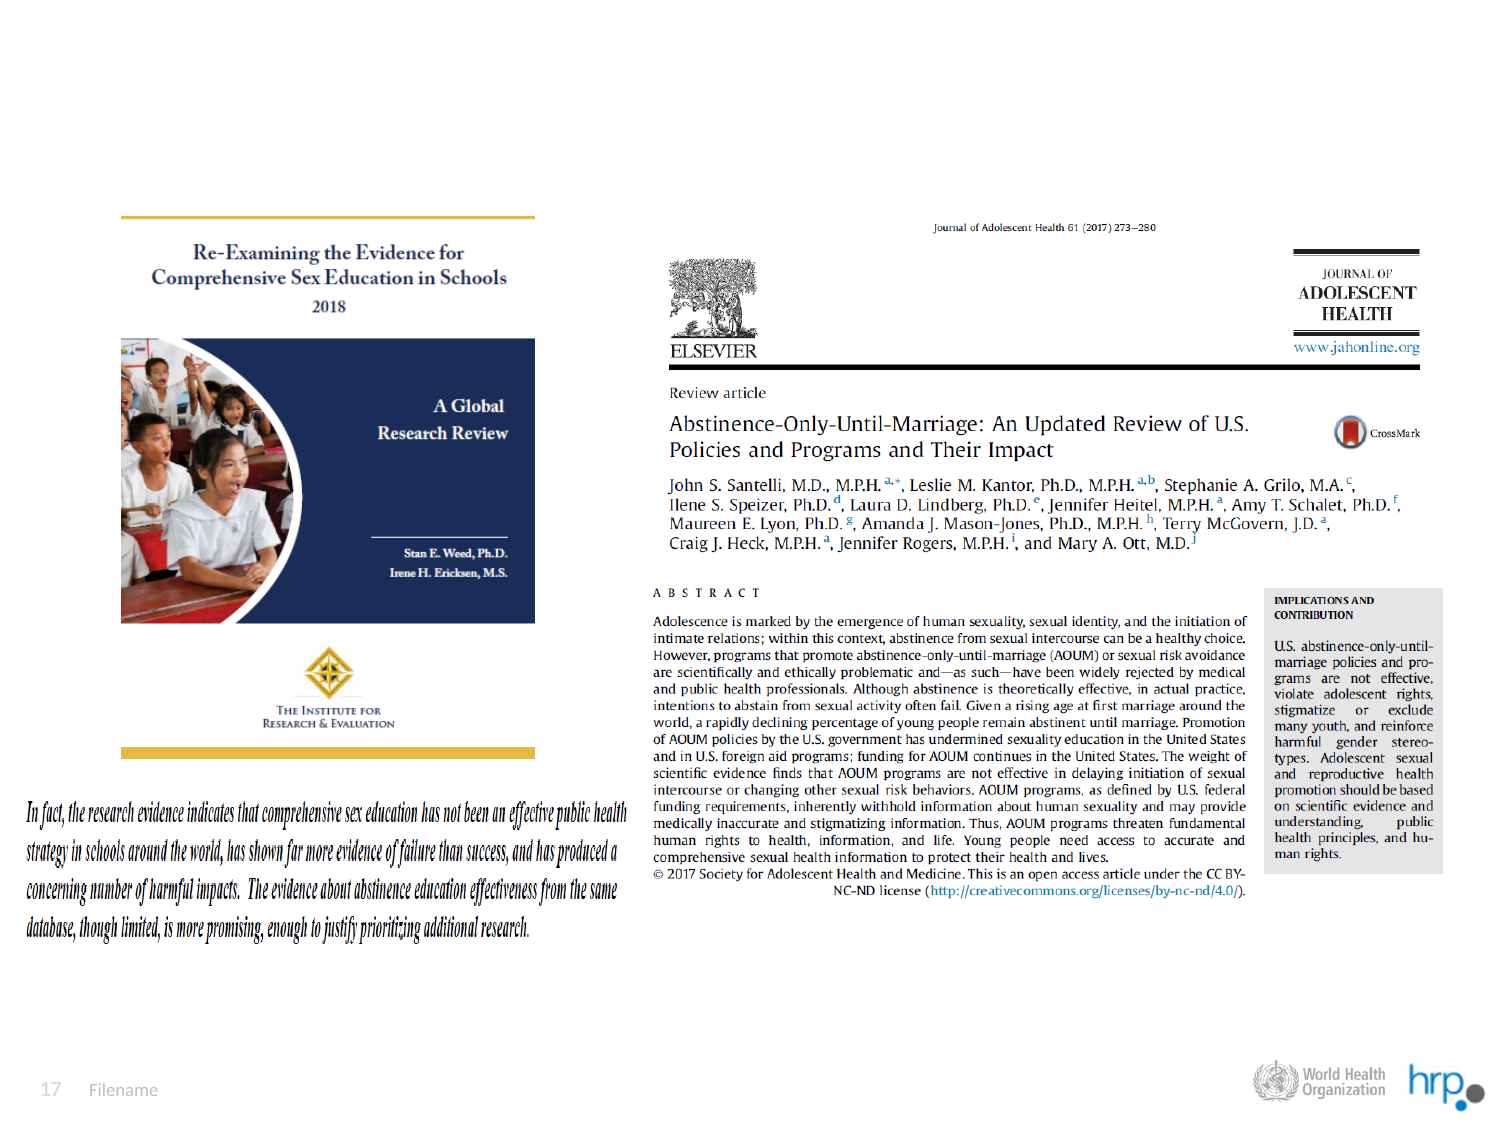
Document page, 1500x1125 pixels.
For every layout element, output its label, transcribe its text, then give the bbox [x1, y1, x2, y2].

picture [121, 216, 535, 759]
picture [1253, 1060, 1385, 1102]
picture [1407, 1043, 1486, 1122]
picture [653, 197, 1457, 554]
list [15, 796, 659, 969]
footer Filename [74, 1077, 550, 1102]
picture [640, 572, 1479, 900]
